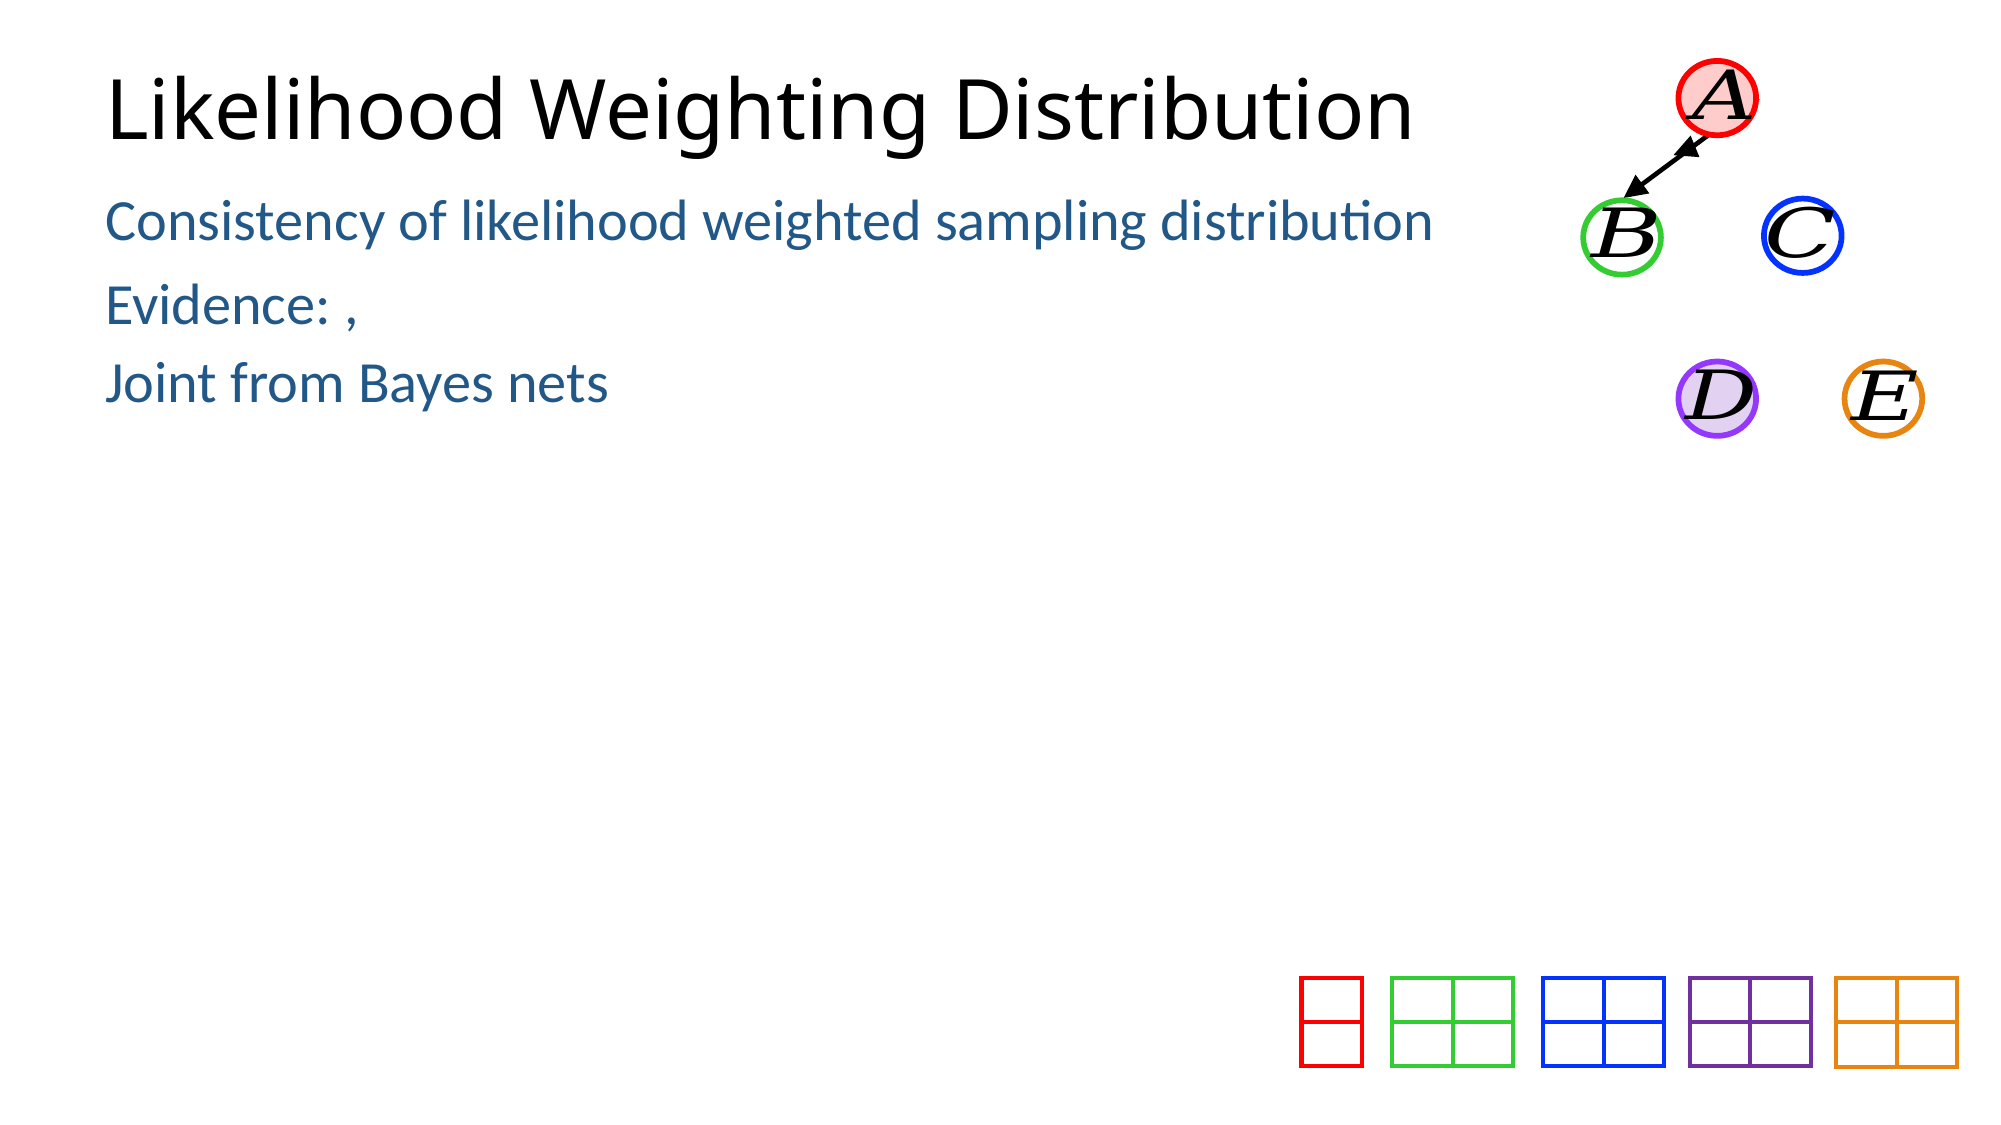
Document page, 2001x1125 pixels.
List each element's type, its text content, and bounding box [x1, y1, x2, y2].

table_header [1545, 980, 1602, 1020]
table_cell [1899, 1024, 1955, 1065]
table_cell [1394, 1024, 1451, 1064]
table_cell [1838, 1024, 1895, 1065]
table_header [1838, 980, 1895, 1020]
table_cell [1606, 1024, 1662, 1064]
table_header [1692, 980, 1748, 1020]
table_header [1752, 980, 1809, 1020]
table_cell [1692, 1024, 1748, 1064]
table_cell [1455, 1024, 1511, 1064]
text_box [1583, 60, 1924, 437]
table_header [1304, 980, 1360, 1020]
table_cell [1752, 1024, 1809, 1064]
table_cell [1545, 1024, 1602, 1064]
table_cell [1304, 1024, 1360, 1064]
table_header [1455, 980, 1511, 1020]
table_header [1394, 980, 1451, 1020]
table_header [1606, 980, 1662, 1020]
title Likelihood Weighting Distribution [90, 60, 1583, 164]
table_header [1899, 980, 1955, 1020]
